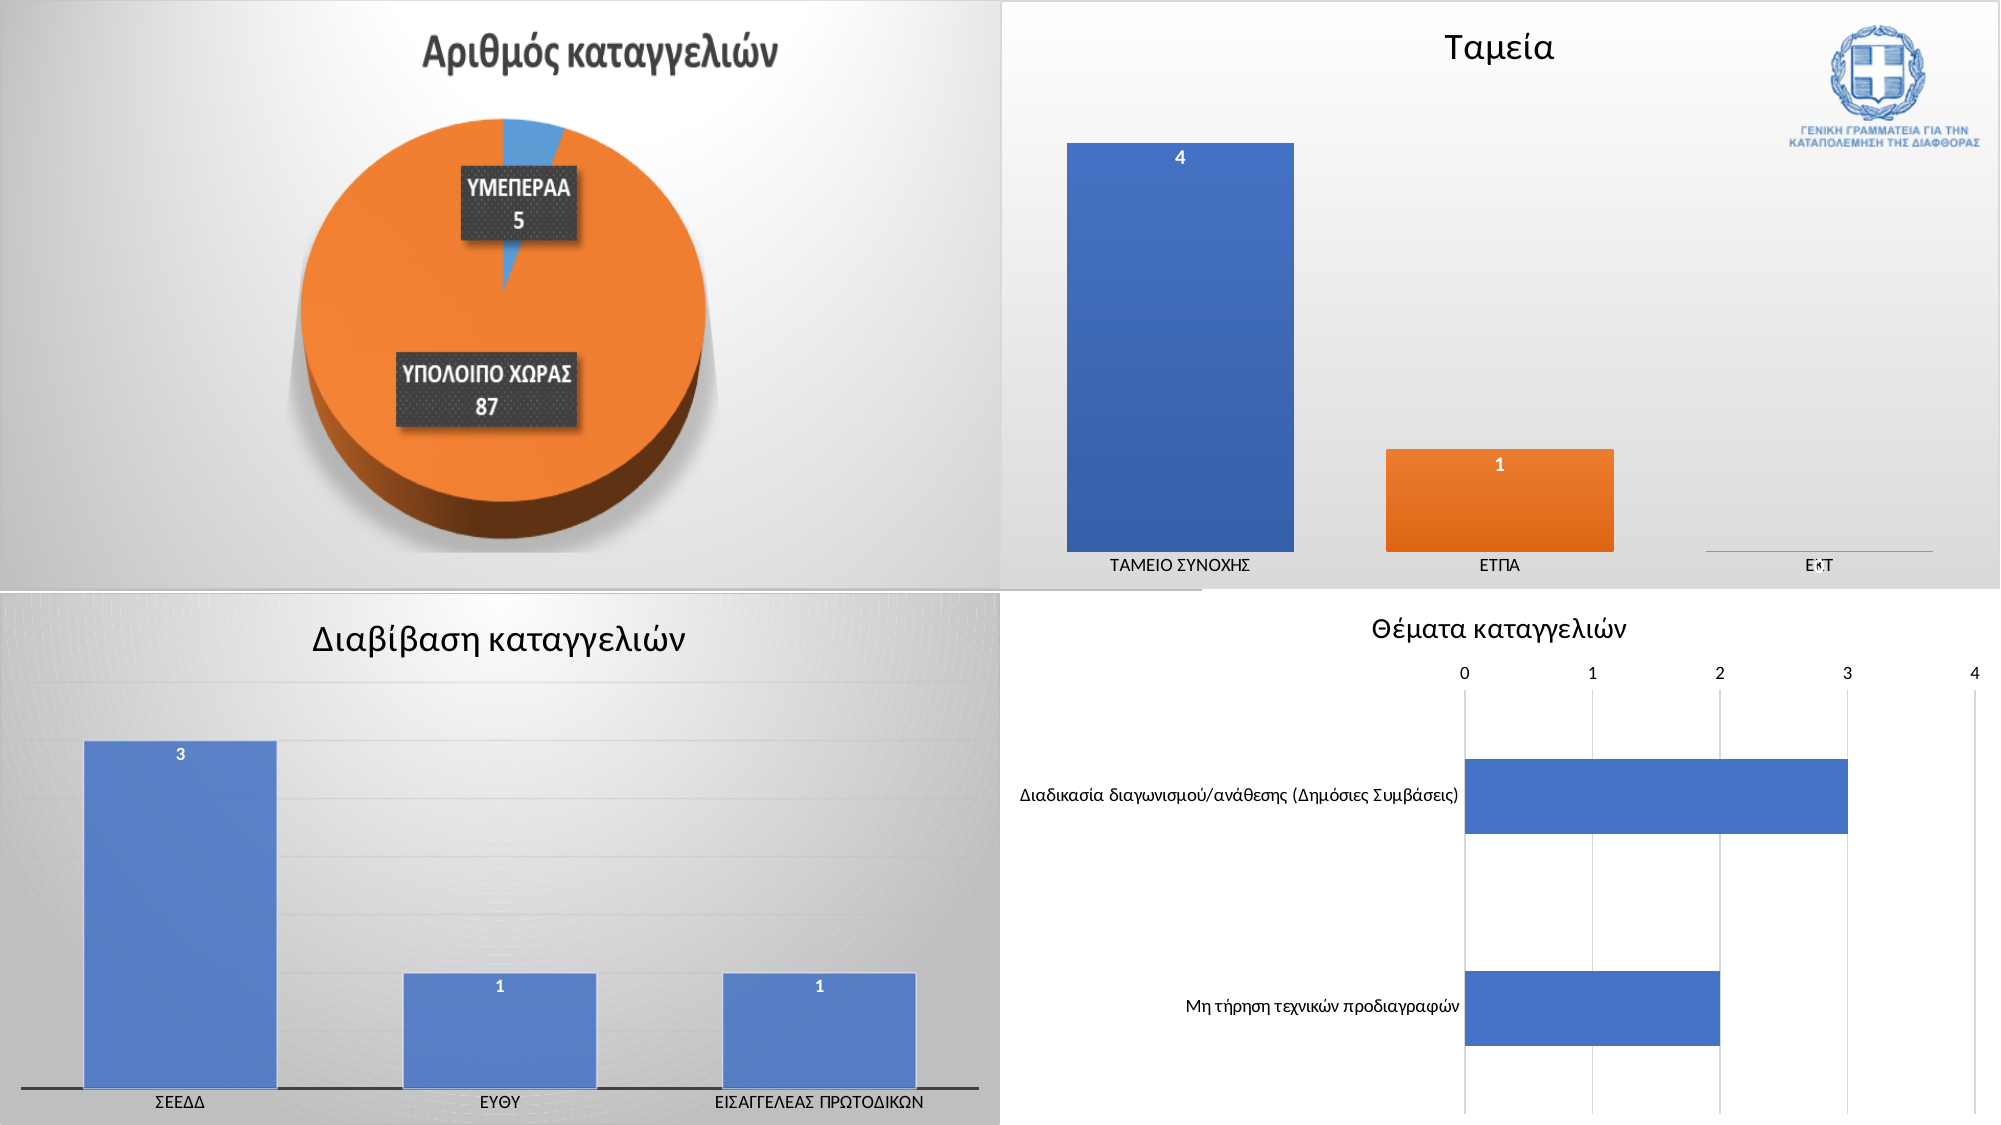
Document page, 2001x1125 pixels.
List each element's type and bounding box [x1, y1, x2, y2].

chart [0, 0, 2000, 1125]
picture [0, 0, 999, 591]
